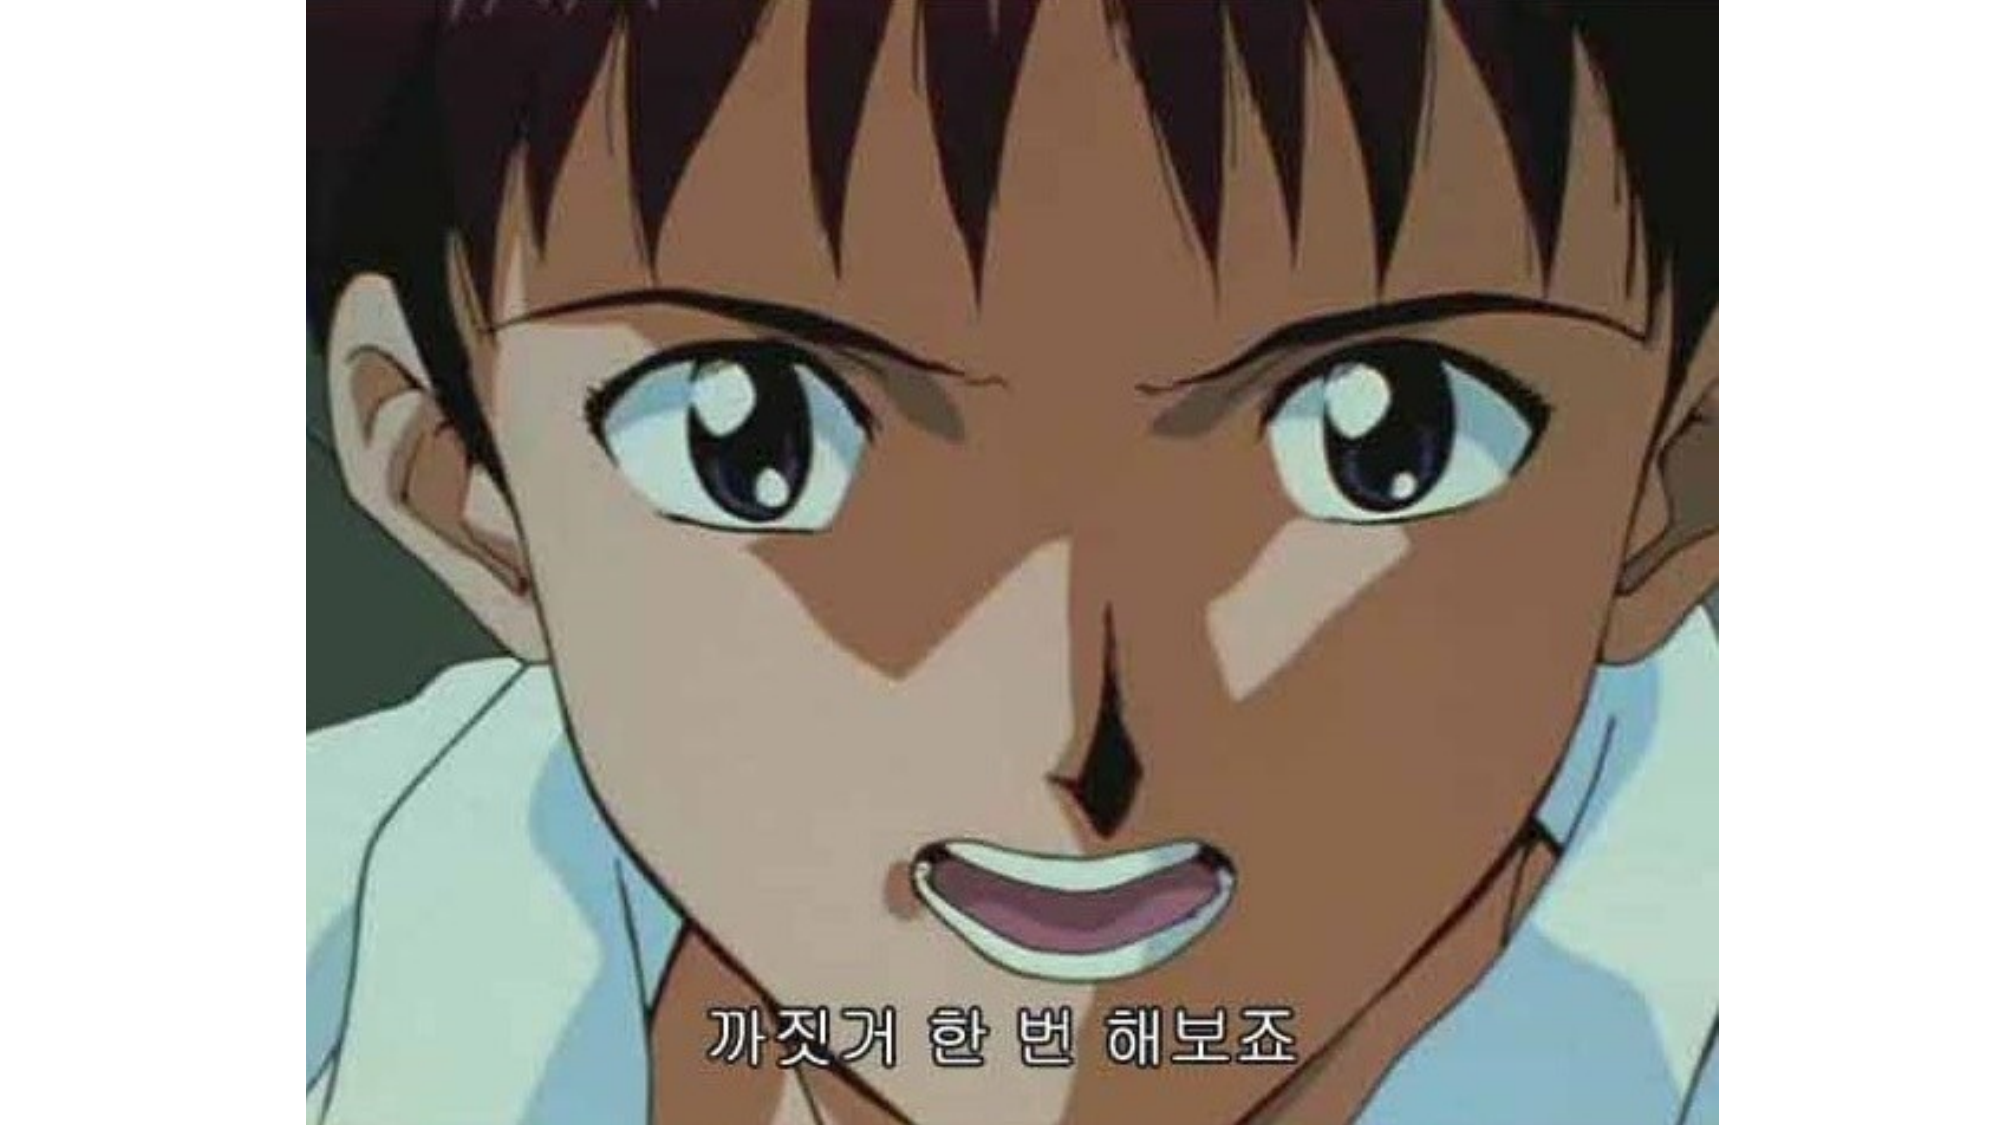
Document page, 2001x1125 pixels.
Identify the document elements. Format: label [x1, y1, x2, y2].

picture [305, 0, 1719, 1125]
